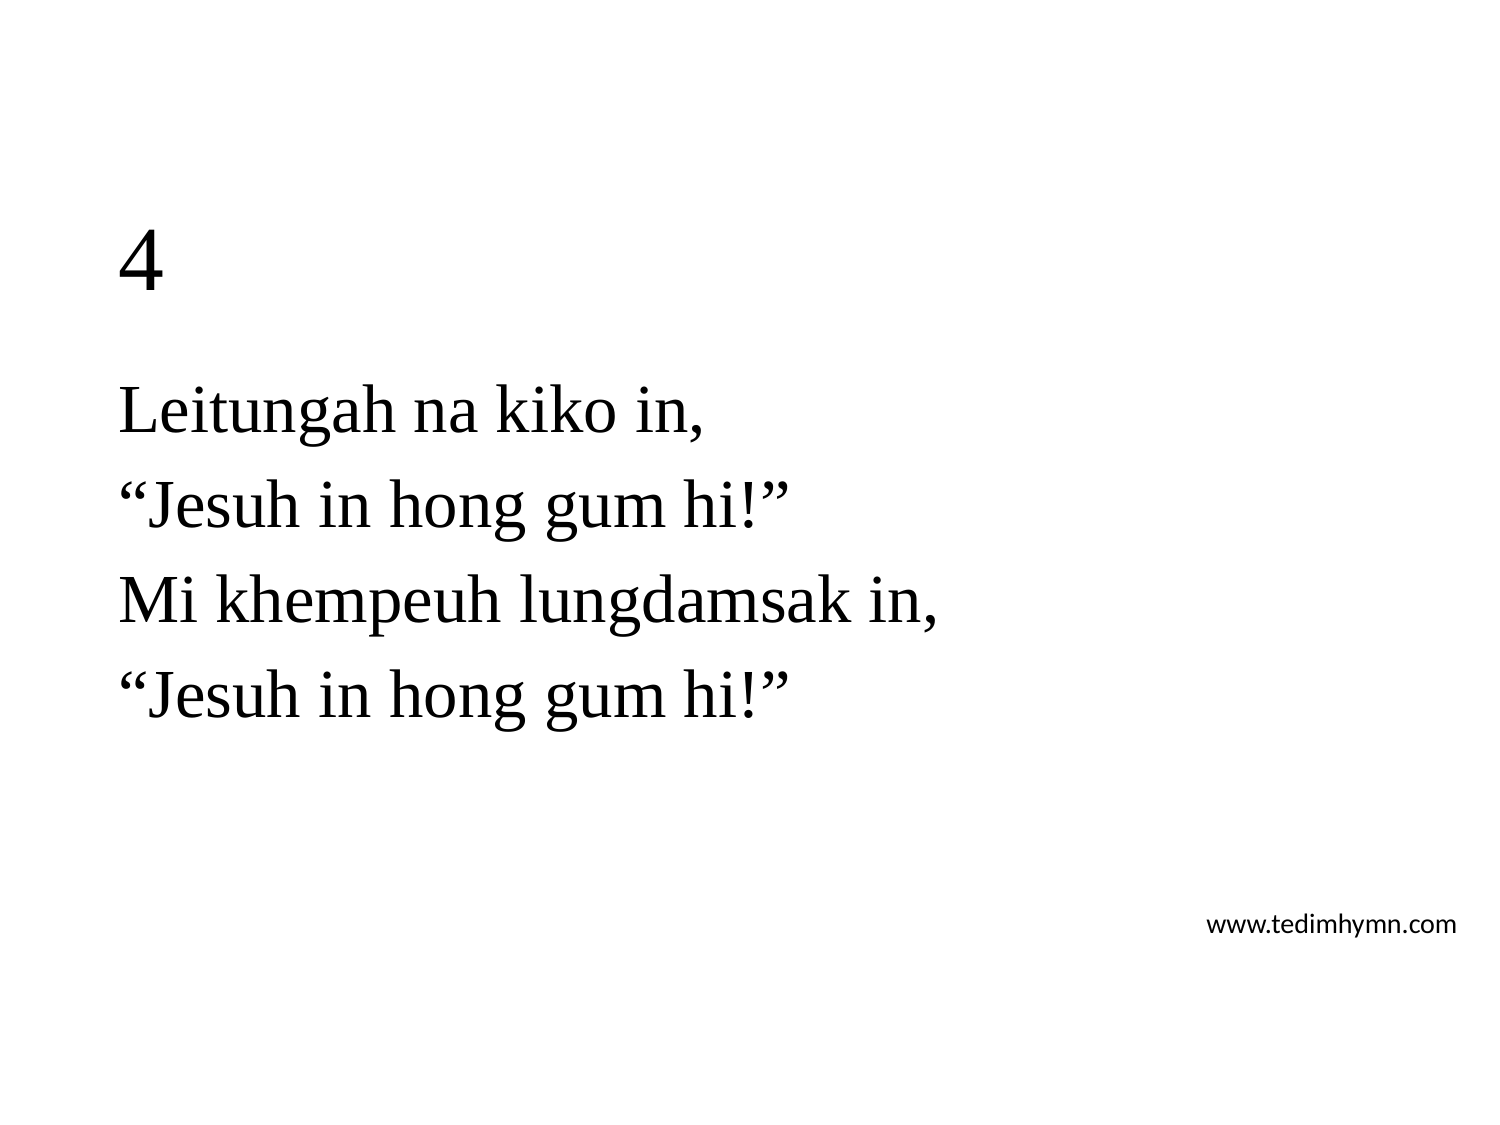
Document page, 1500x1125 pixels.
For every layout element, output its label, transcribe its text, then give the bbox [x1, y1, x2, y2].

title 4 [103, 200, 1397, 322]
text_box www.tedimhymn.com [1191, 897, 1500, 947]
list Leitungah na kiko in, “Jesuh in hong gum hi!” Mi khempeuh lungdamsak in, “Jesuh in hong gum hi!” [103, 365, 1397, 901]
